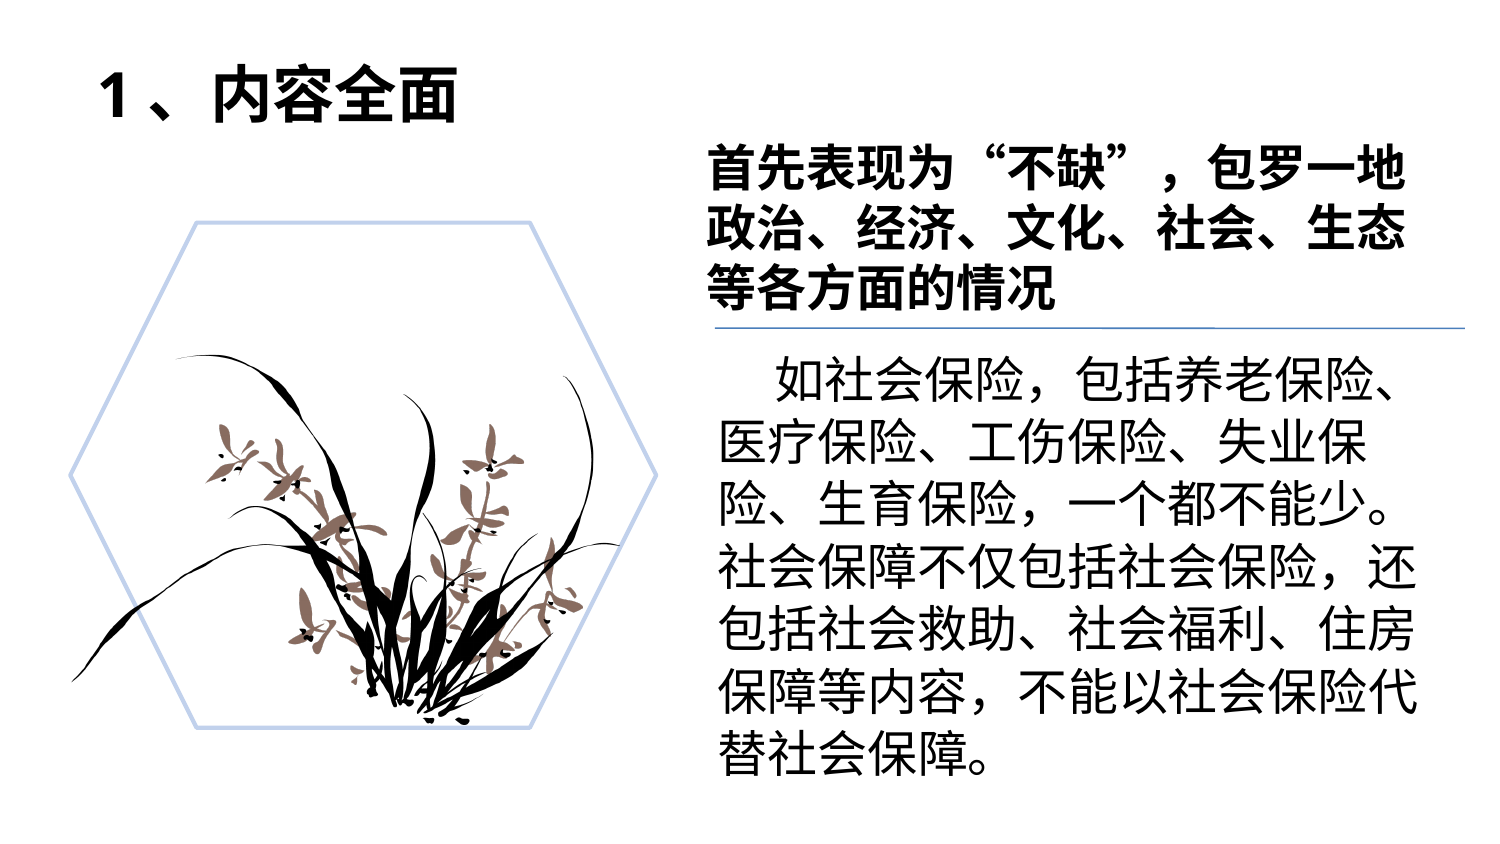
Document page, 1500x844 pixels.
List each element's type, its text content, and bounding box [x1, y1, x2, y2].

text_box 1、内容全面 [81, 47, 516, 138]
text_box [691, 128, 1466, 844]
text_box [639, 436, 659, 515]
text_box [136, 220, 590, 338]
picture [58, 339, 634, 726]
